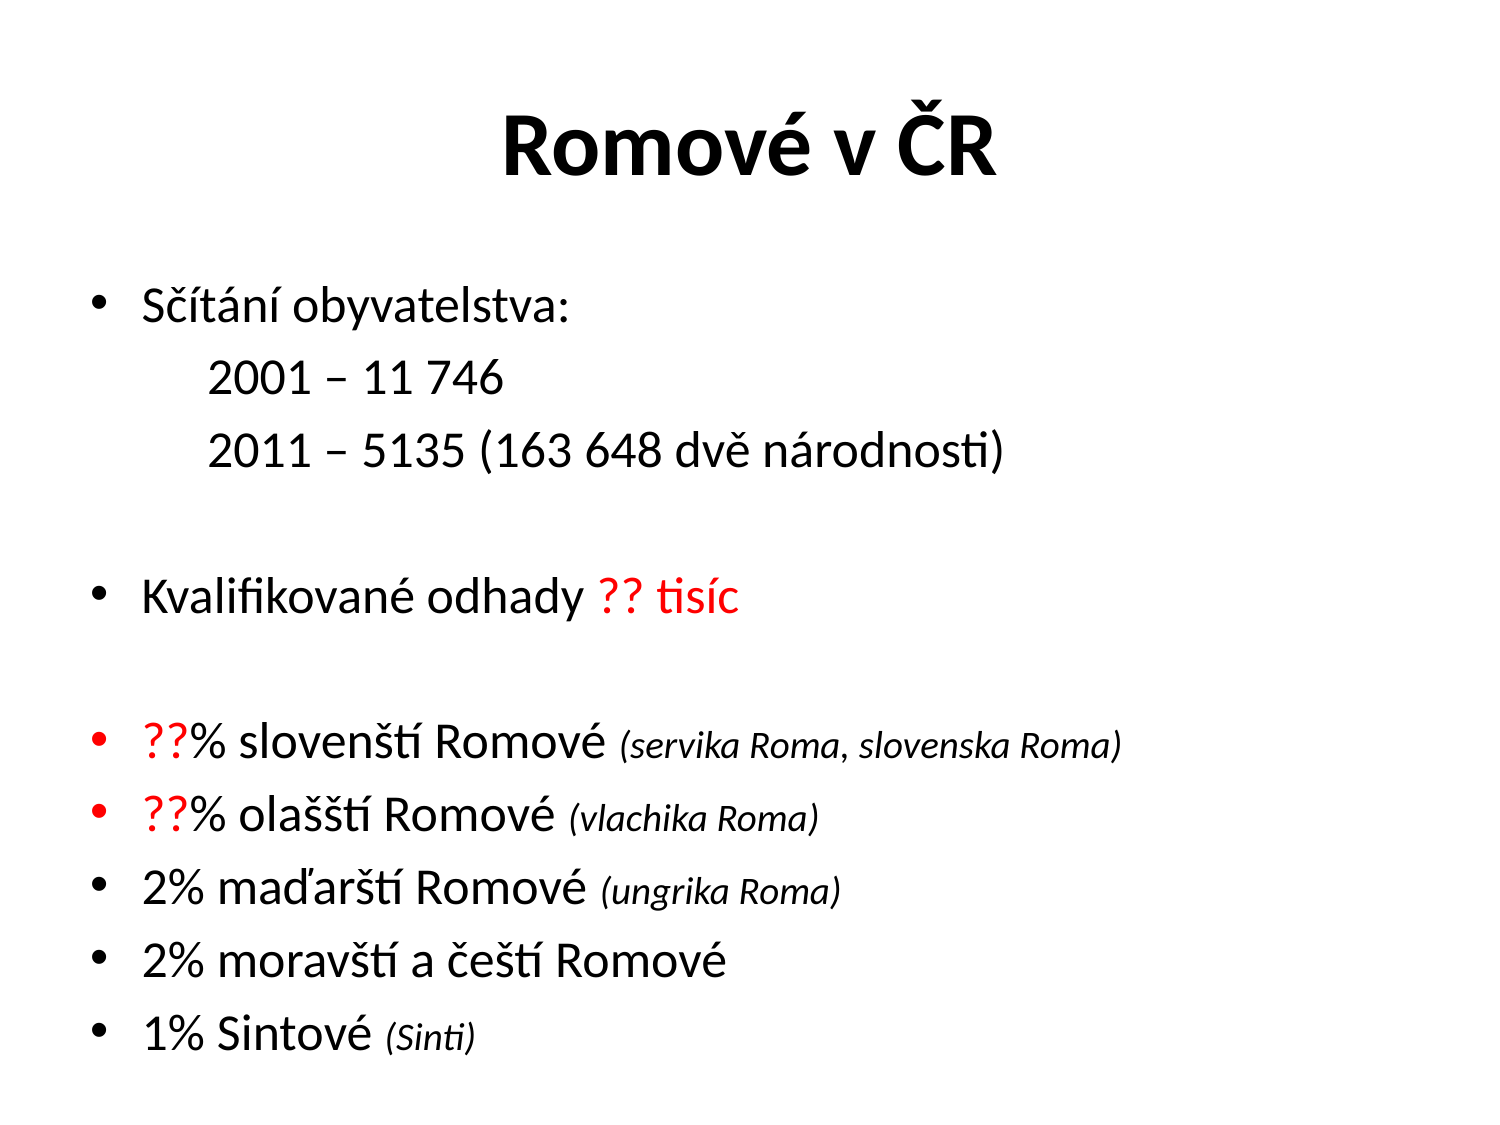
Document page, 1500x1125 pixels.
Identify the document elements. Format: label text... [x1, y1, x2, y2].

list Sčítání obyvatelstva: 2001 – 11 746 2011 – 5135 (163 648 dvě národnosti) Kvalifikované odhady ?? tisíc ??% slovenští Romové (servika Roma, slovenska Roma) ??% olašští Romové (vlachika Roma) 2% maďarští Romové (ungrika Roma) 2% moravští a čeští Romové 1% Sintové (Sinti) [75, 262, 1425, 1071]
title Romové v ČR [75, 45, 1425, 233]
